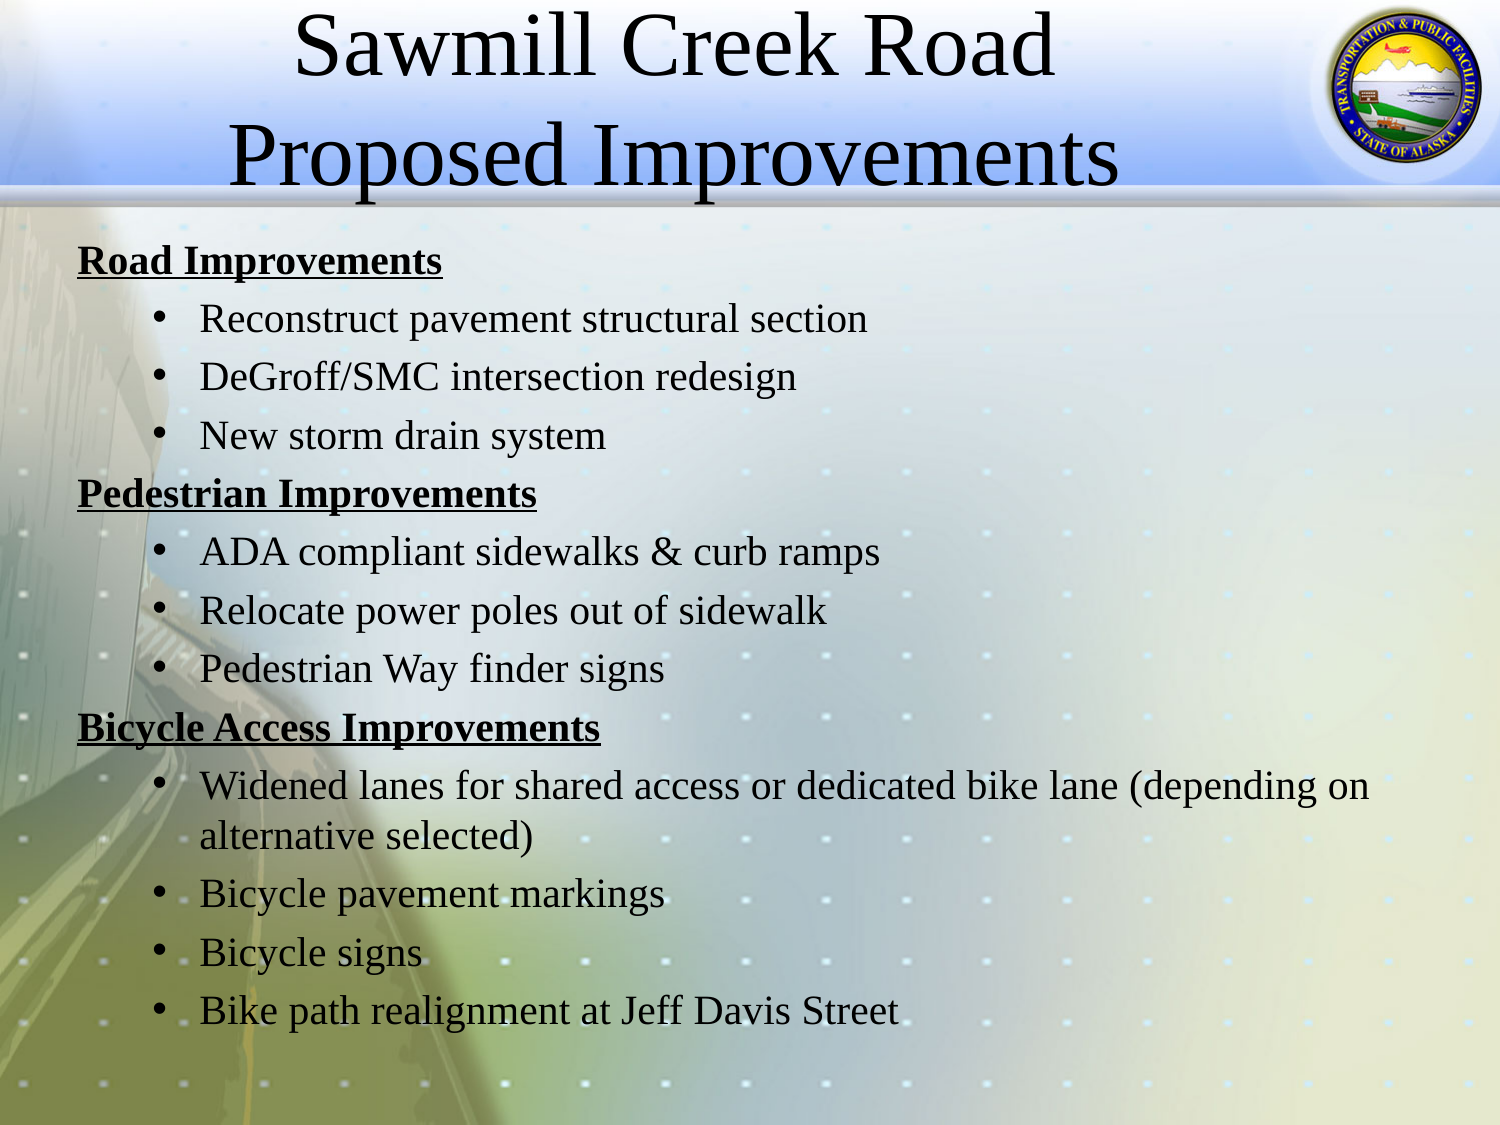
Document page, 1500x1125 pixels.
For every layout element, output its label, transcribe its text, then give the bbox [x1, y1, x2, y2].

list Road Improvements Reconstruct pavement structural section DeGroff/SMC intersection redesign New storm drain system Pedestrian Improvements ADA compliant sidewalks & curb ramps Relocate power poles out of sidewalk Pedestrian Way finder signs Bicycle Access Improvements Widened lanes for shared access or dedicated bike lane (depending on alternative selected) Bicycle pavement markings Bicycle signs Bike path realignment at Jeff Davis Street [62, 224, 1388, 1063]
title Sawmill Creek Road Proposed Improvements [0, 0, 1351, 188]
picture [0, 0, 1500, 1125]
